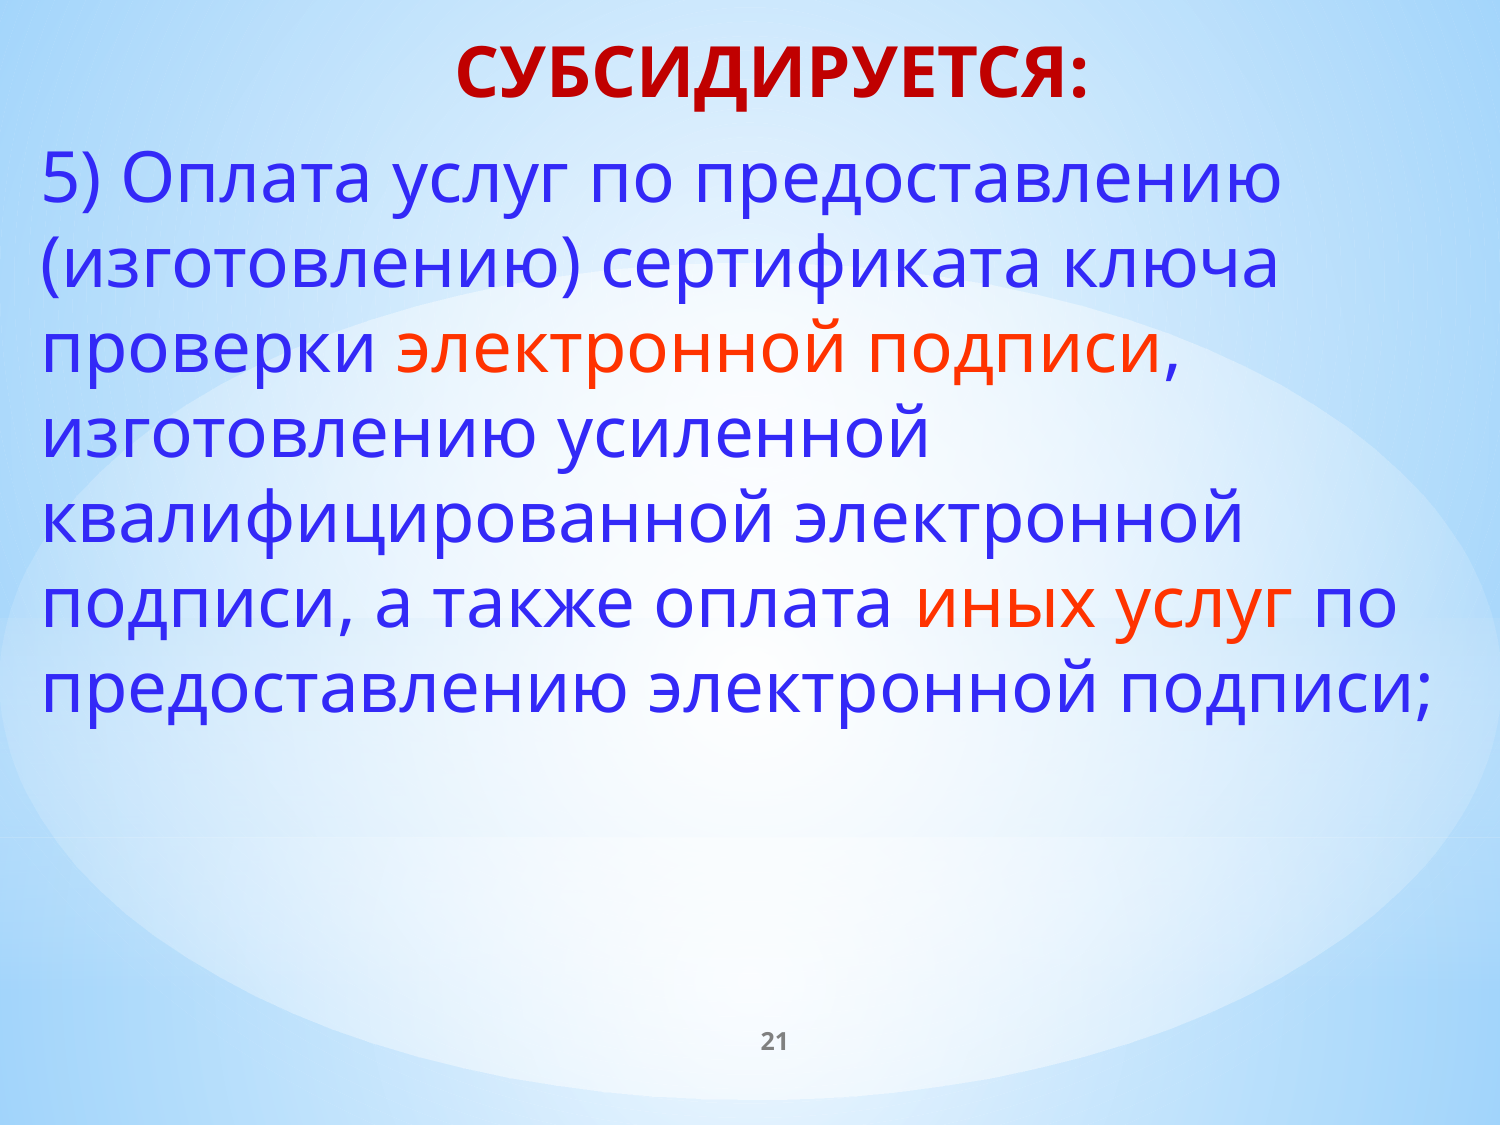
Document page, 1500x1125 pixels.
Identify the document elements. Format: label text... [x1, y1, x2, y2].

slide_number 21 [624, 1012, 925, 1073]
list СУБСИДИРУЕТСЯ: 5) Оплата услуг по предоставлению (изготовлению) сертификата ключа проверки электронной подписи, изготовлению усиленной квалифицированной электронной подписи, а также оплата иных услуг по предоставлению электронной подписи; [17, 19, 1500, 551]
footer [75, 1012, 624, 1073]
